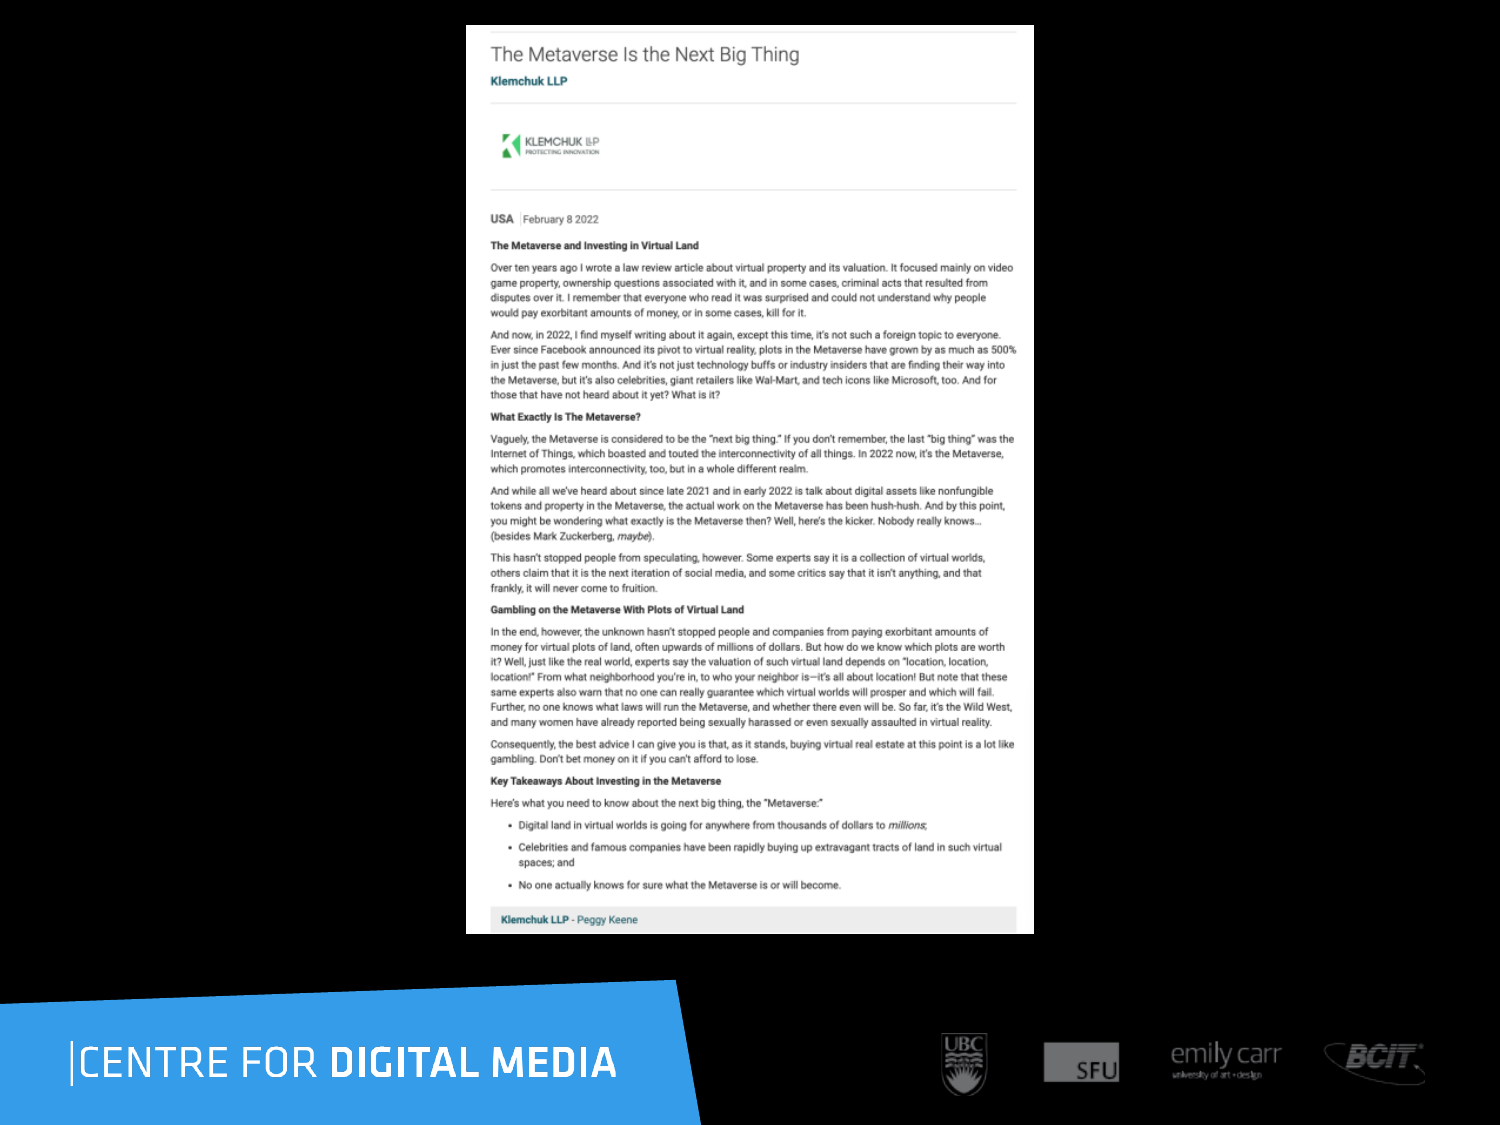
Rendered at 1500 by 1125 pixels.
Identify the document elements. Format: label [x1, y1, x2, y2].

picture [466, 25, 1034, 934]
